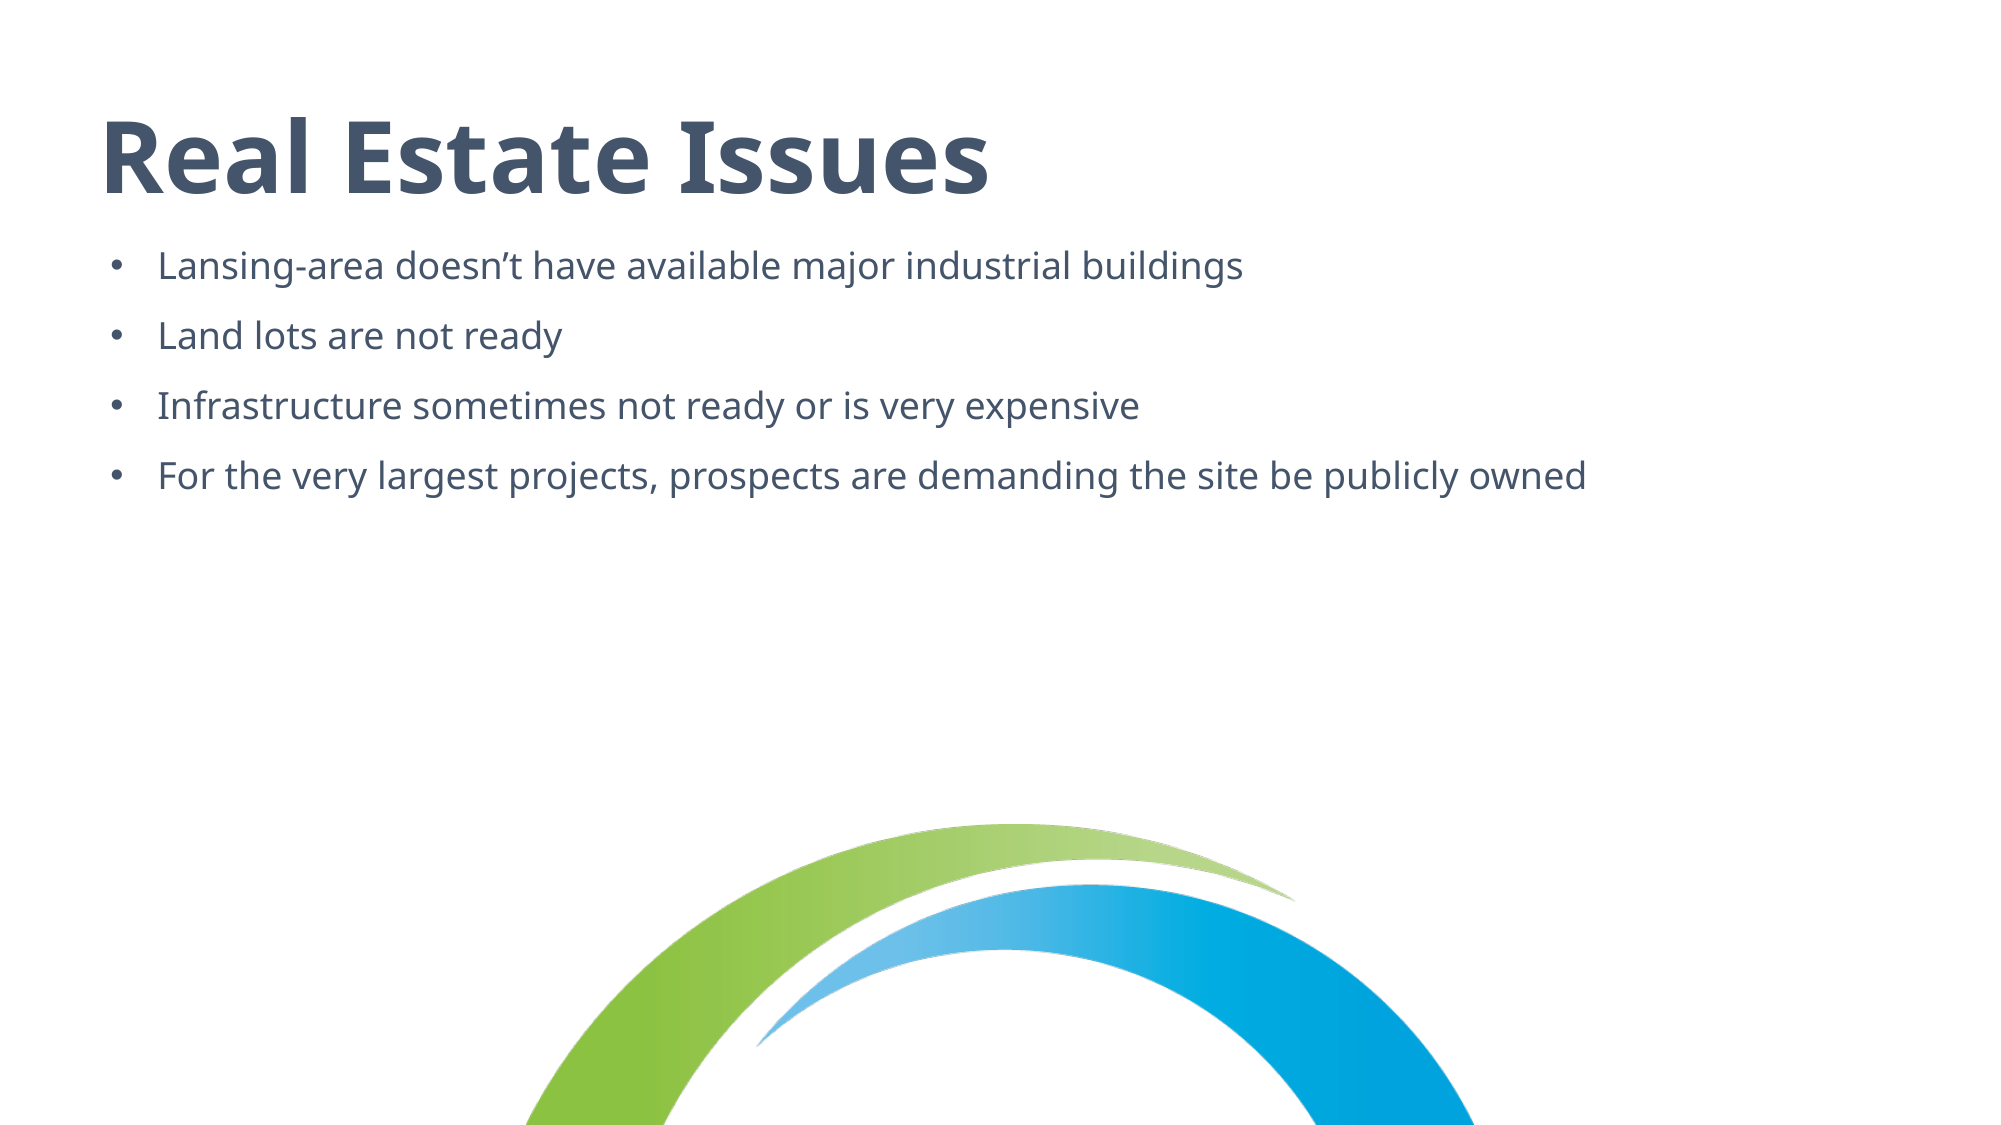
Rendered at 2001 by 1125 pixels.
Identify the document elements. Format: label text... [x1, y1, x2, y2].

picture [526, 824, 1474, 1125]
text_box Lansing-area doesn’t have available major industrial buildings Land lots are not ready Infrastructure sometimes not ready or is very expensive For the very largest projects, prospects are demanding the site be publicly owned [95, 234, 1640, 505]
text_box Real Estate Issues [83, 85, 1130, 221]
